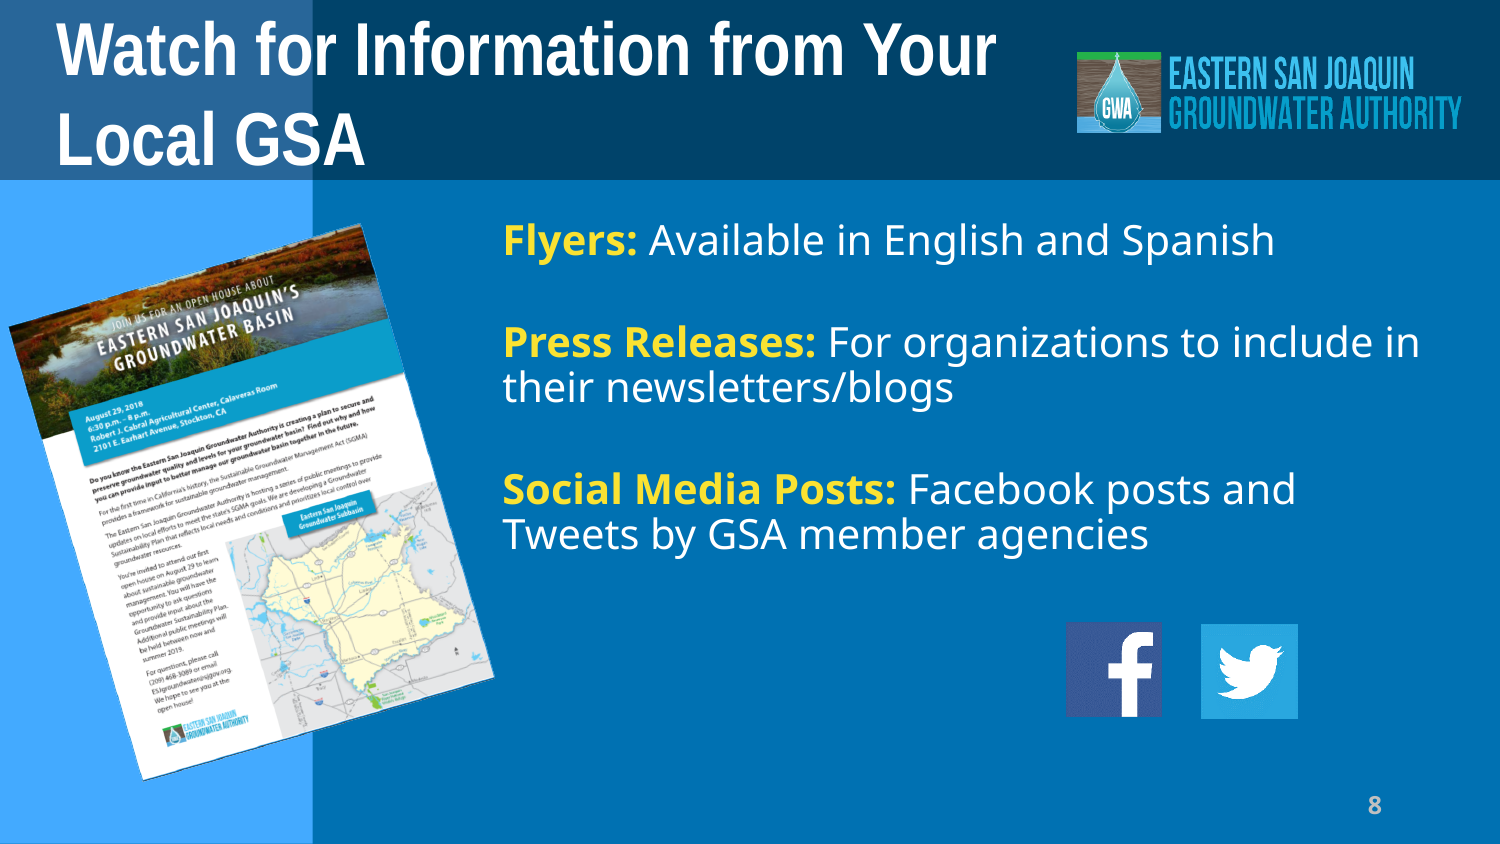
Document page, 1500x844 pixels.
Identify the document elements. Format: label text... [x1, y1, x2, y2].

text_box Flyers: Available in English and Spanish Press Releases: For organizations to include in their newsletters/blogs Social Media Posts: Facebook posts and Tweets by GSA member agencies [495, 212, 1451, 805]
picture [1092, 52, 1462, 133]
title Watch for Information from Your Local GSA [51, 20, 1092, 161]
picture [1066, 621, 1163, 718]
text_box 8 [1059, 805, 1397, 828]
picture [9, 224, 495, 781]
picture [1201, 624, 1298, 720]
